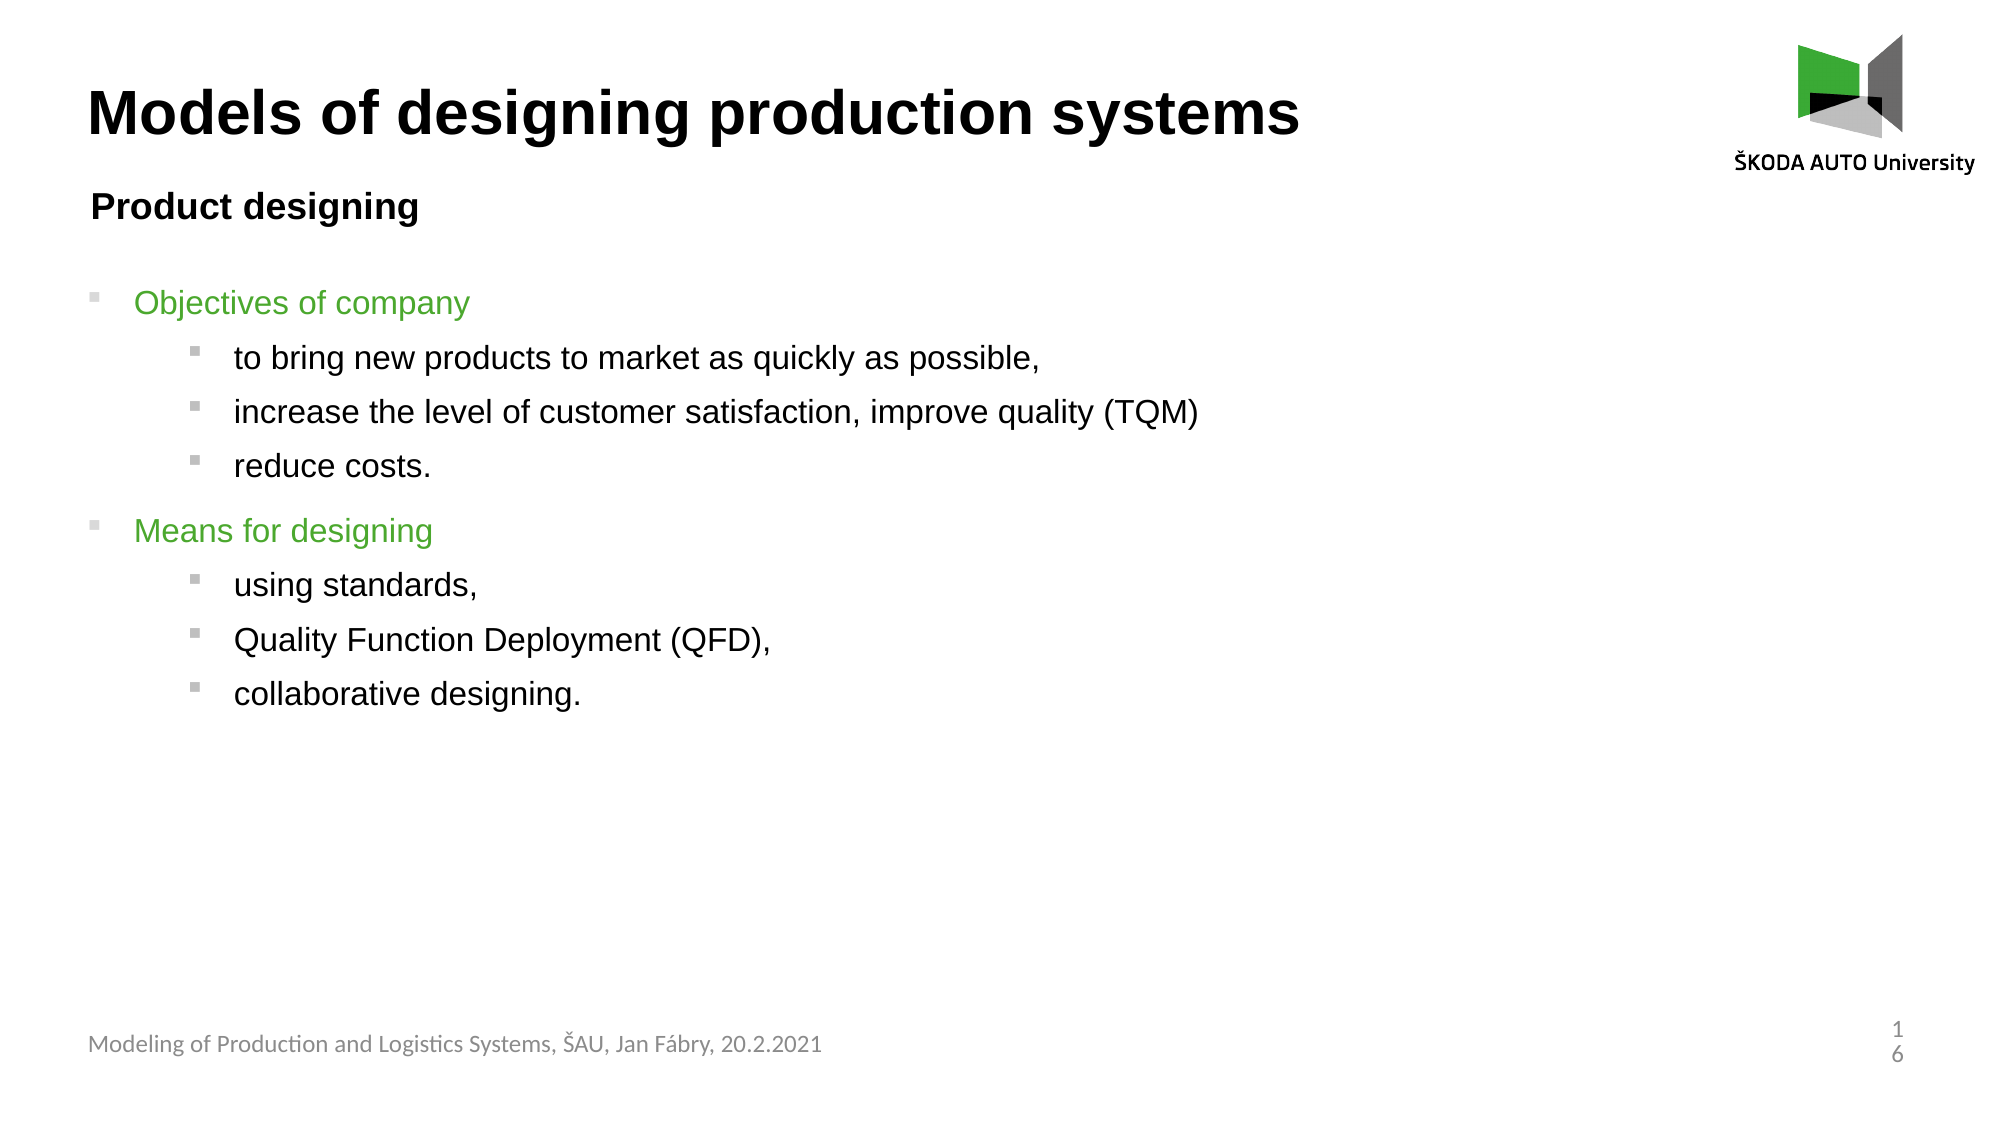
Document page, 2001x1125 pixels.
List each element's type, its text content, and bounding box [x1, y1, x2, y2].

picture [1735, 34, 1975, 175]
list Models of designing production systems [72, 72, 1593, 158]
list Product designing [75, 174, 1592, 236]
list Objectives of company to bring new products to market as quickly as possible, increase the level of customer satisfaction, improve quality (TQM) reduce costs. Means for designing using standards, Quality Function Deployment (QFD), collaborative designing. [71, 270, 1929, 888]
footer Modeling of Production and Logistics Systems, ŠAU, Jan Fábry, 20.2.2021 [72, 1012, 1148, 1073]
slide_number 16 [1876, 1003, 1929, 1053]
